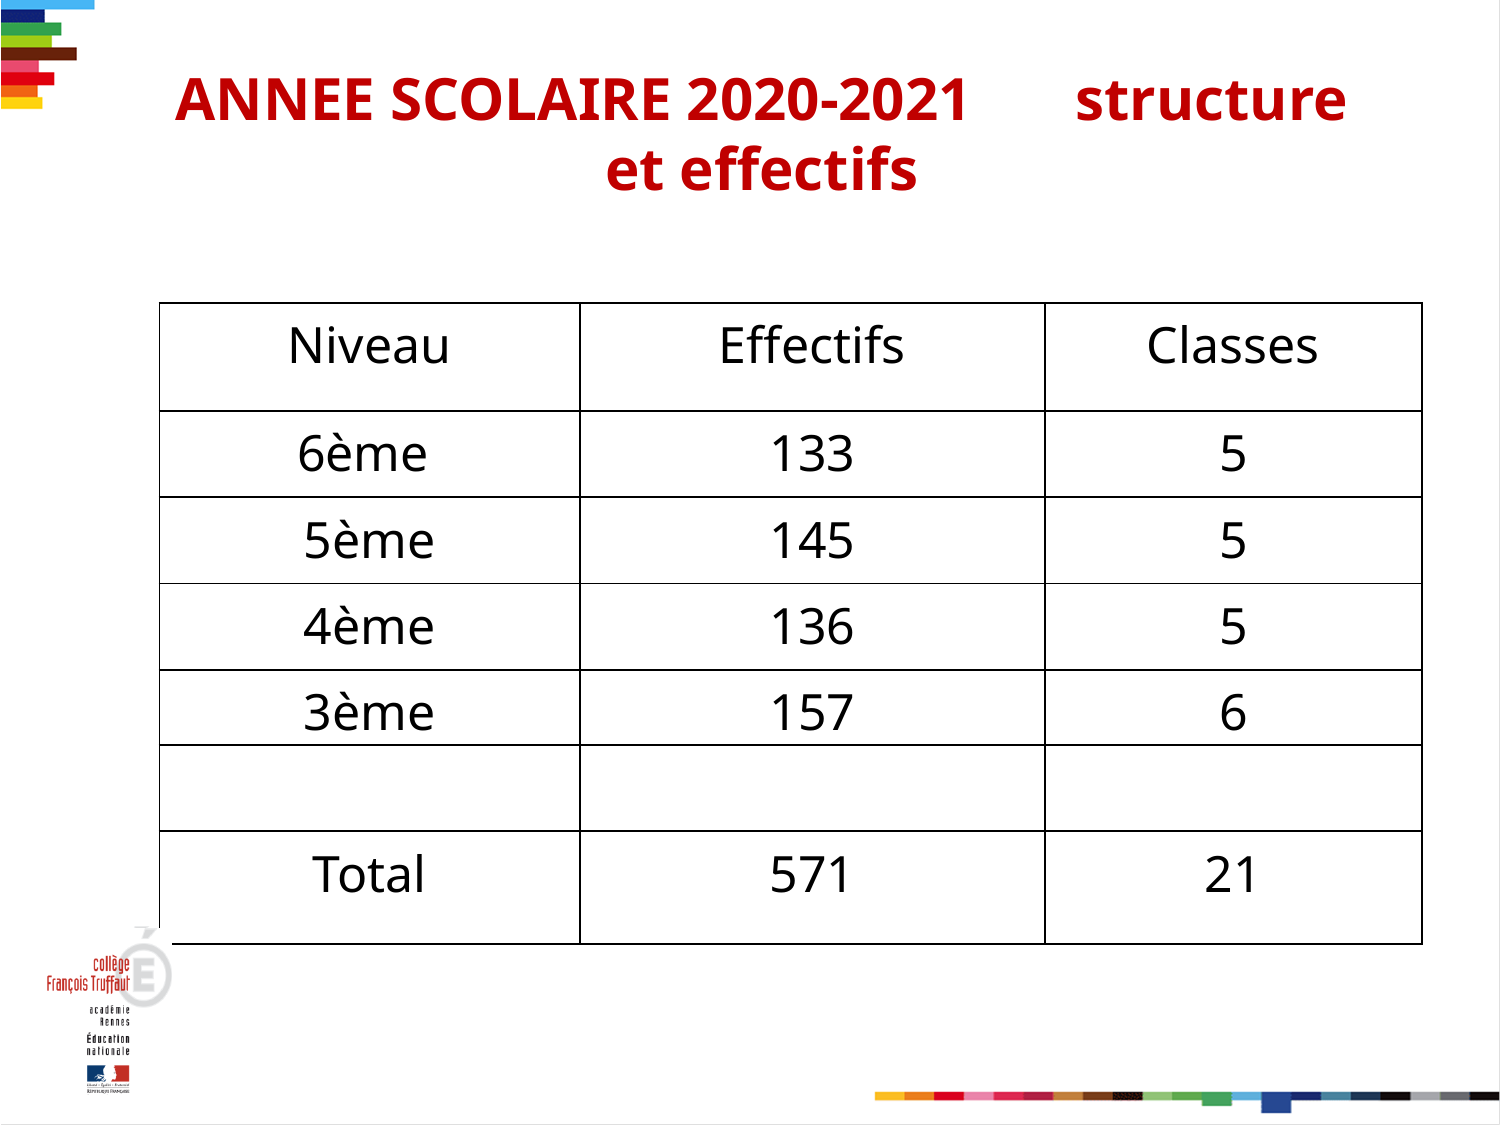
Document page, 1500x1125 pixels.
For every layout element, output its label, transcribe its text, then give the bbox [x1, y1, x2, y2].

table_cell [1046, 746, 1421, 830]
table_header Classes [1046, 304, 1421, 410]
table_cell 136 [581, 584, 1044, 669]
table_cell 4ème [160, 584, 579, 669]
table_cell 157 [581, 671, 1044, 744]
table_cell 6 [1046, 671, 1421, 744]
table_cell 21 [1046, 832, 1421, 943]
table_cell 5ème [160, 498, 579, 583]
table_cell 3ème [160, 671, 579, 744]
table_cell Total [160, 832, 579, 943]
table_header Niveau [160, 304, 579, 410]
table_cell 5 [1046, 412, 1421, 496]
table_cell 145 [581, 498, 1044, 583]
table_cell [160, 746, 579, 830]
text_box ANNEE SCOLAIRE 2020-2021 structure et effectifs [135, 54, 1388, 280]
table_header Effectifs [581, 304, 1044, 410]
picture [0, 0, 1500, 1125]
table_cell 6ème [160, 412, 579, 496]
table_cell 133 [581, 412, 1044, 496]
table_cell 5 [1046, 584, 1421, 669]
table_cell [581, 746, 1044, 830]
table_cell 571 [581, 832, 1044, 943]
table_cell 5 [1046, 498, 1421, 583]
